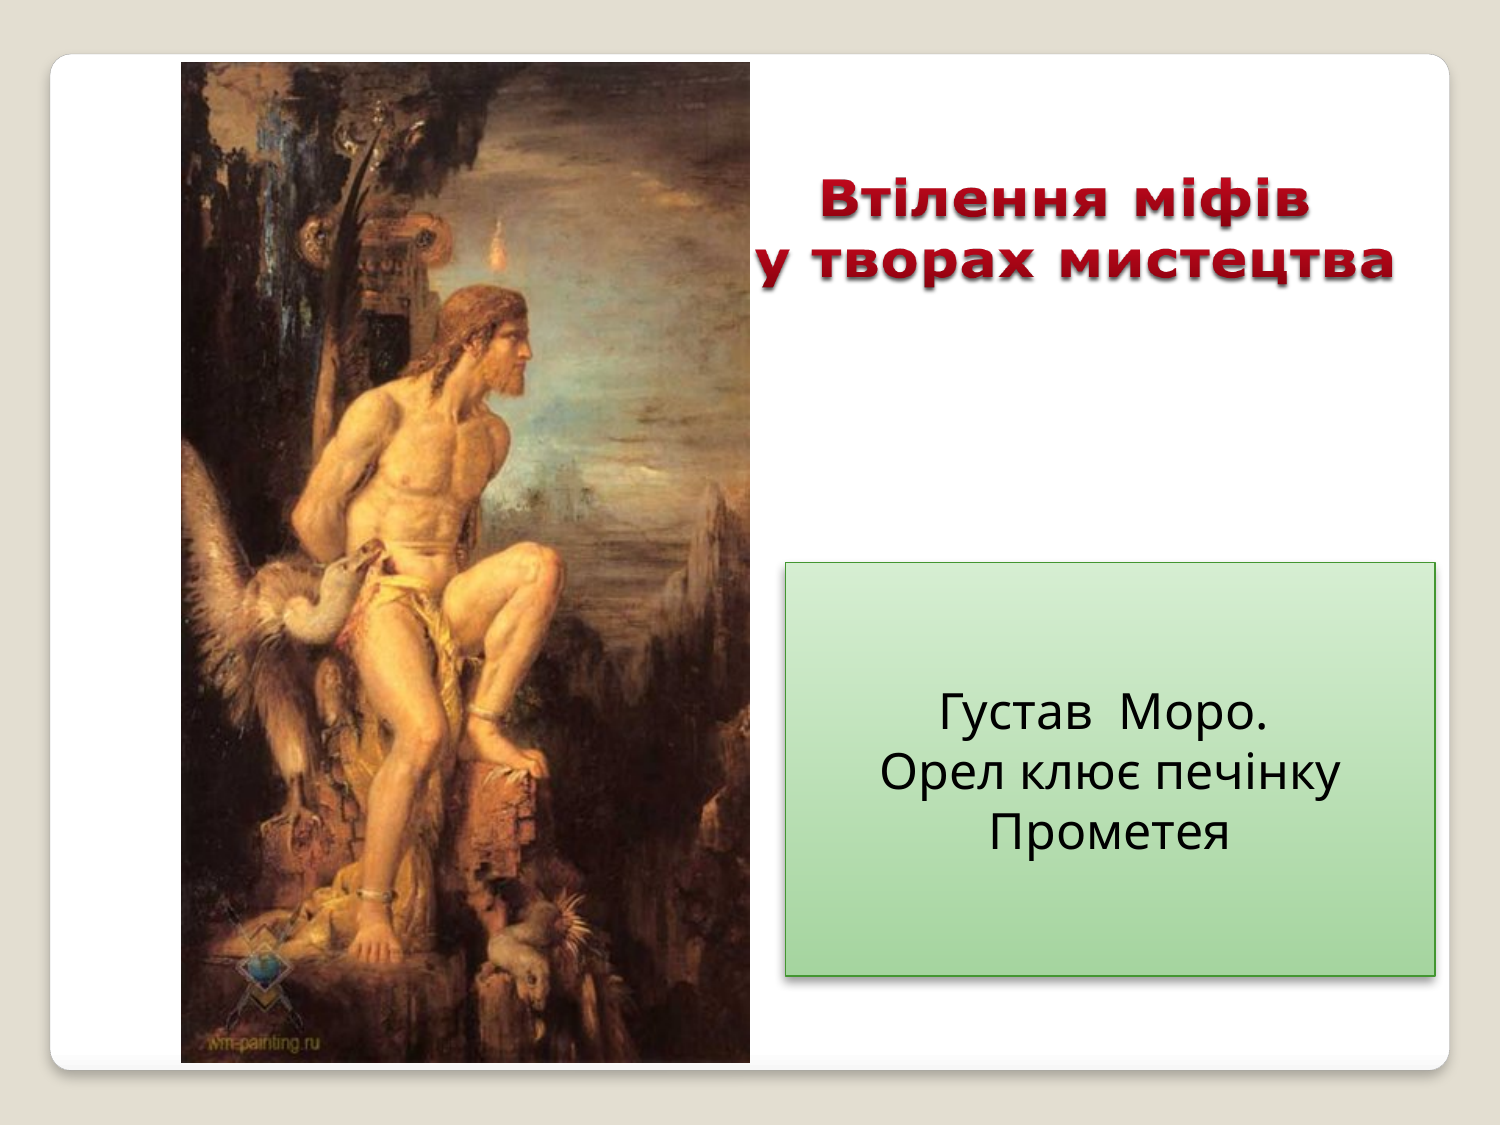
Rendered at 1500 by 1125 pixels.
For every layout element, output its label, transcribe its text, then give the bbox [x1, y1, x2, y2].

picture [180, 62, 1436, 1063]
text_box Густав Моро. Орел клює печінку Прометея [785, 562, 1436, 977]
